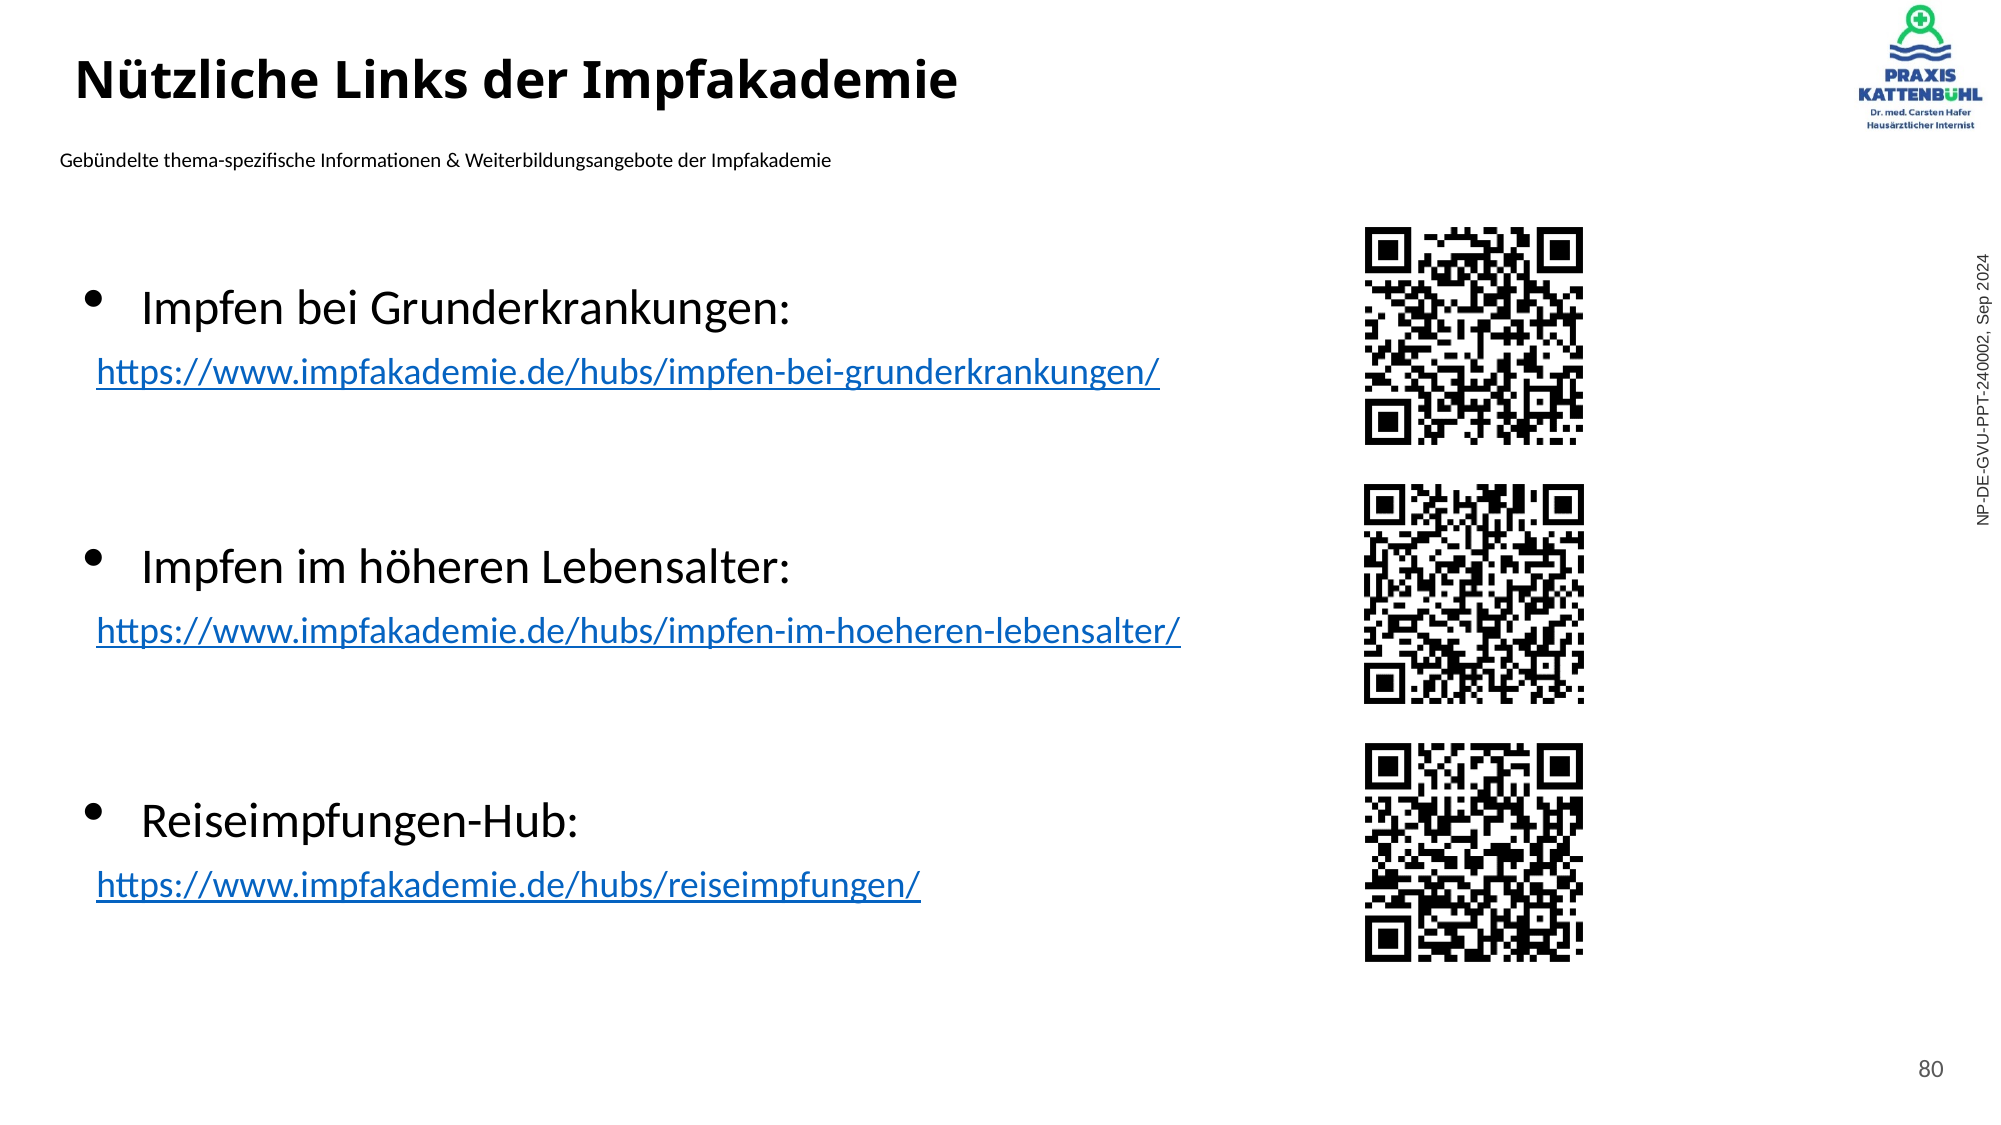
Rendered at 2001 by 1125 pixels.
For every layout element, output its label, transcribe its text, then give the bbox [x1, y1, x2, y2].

picture [1352, 472, 1596, 716]
slide_number 80 [1638, 1031, 1959, 1103]
text_box Impfen bei Grunderkrankungen: https://www.impfakademie.de/hubs/impfen-bei-grunderkrankungen/ [70, 267, 1206, 403]
title Nützliche Links der Impfakademie [59, 46, 1940, 113]
picture [1843, 0, 1998, 138]
text_box Reiseimpfungen-Hub: https://www.impfakademie.de/hubs/reiseimpfungen/ [70, 780, 1073, 915]
text_box Impfen im höheren Lebensalter: https://www.impfakademie.de/hubs/impfen-im-hoeheren-lebensalter/ [70, 526, 1206, 661]
subtitle Gebündelte thema-spezifische Informationen & Weiterbildungsangebote der Impfakademie [59, 113, 1940, 172]
picture [1352, 214, 1596, 458]
picture [1352, 730, 1596, 975]
